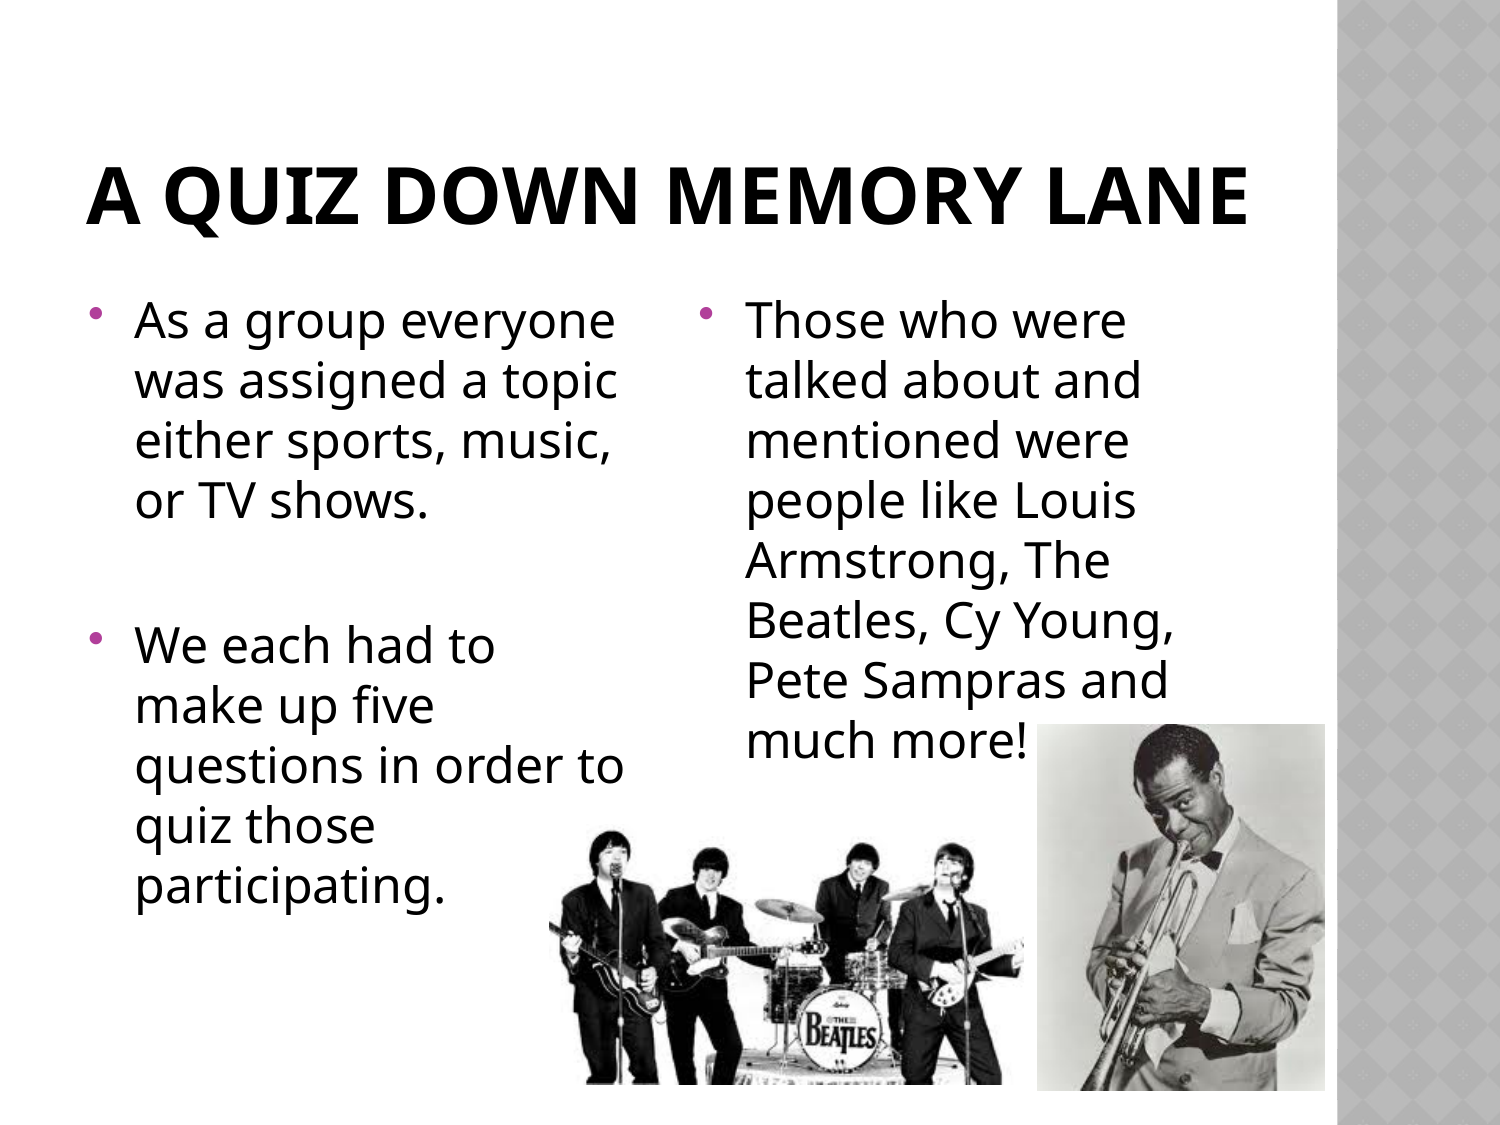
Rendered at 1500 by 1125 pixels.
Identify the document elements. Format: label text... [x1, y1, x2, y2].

picture [549, 824, 1024, 1085]
title A Quiz down memory lane [75, 52, 1263, 240]
picture [1036, 724, 1326, 1091]
list As a group everyone was assigned a topic either sports, music, or TV shows. We each had to make up five questions in order to quiz those participating. [75, 280, 653, 956]
list Those who were talked about and mentioned were people like Louis Armstrong, The Beatles, Cy Young, Pete Sampras and much more! [685, 280, 1263, 956]
